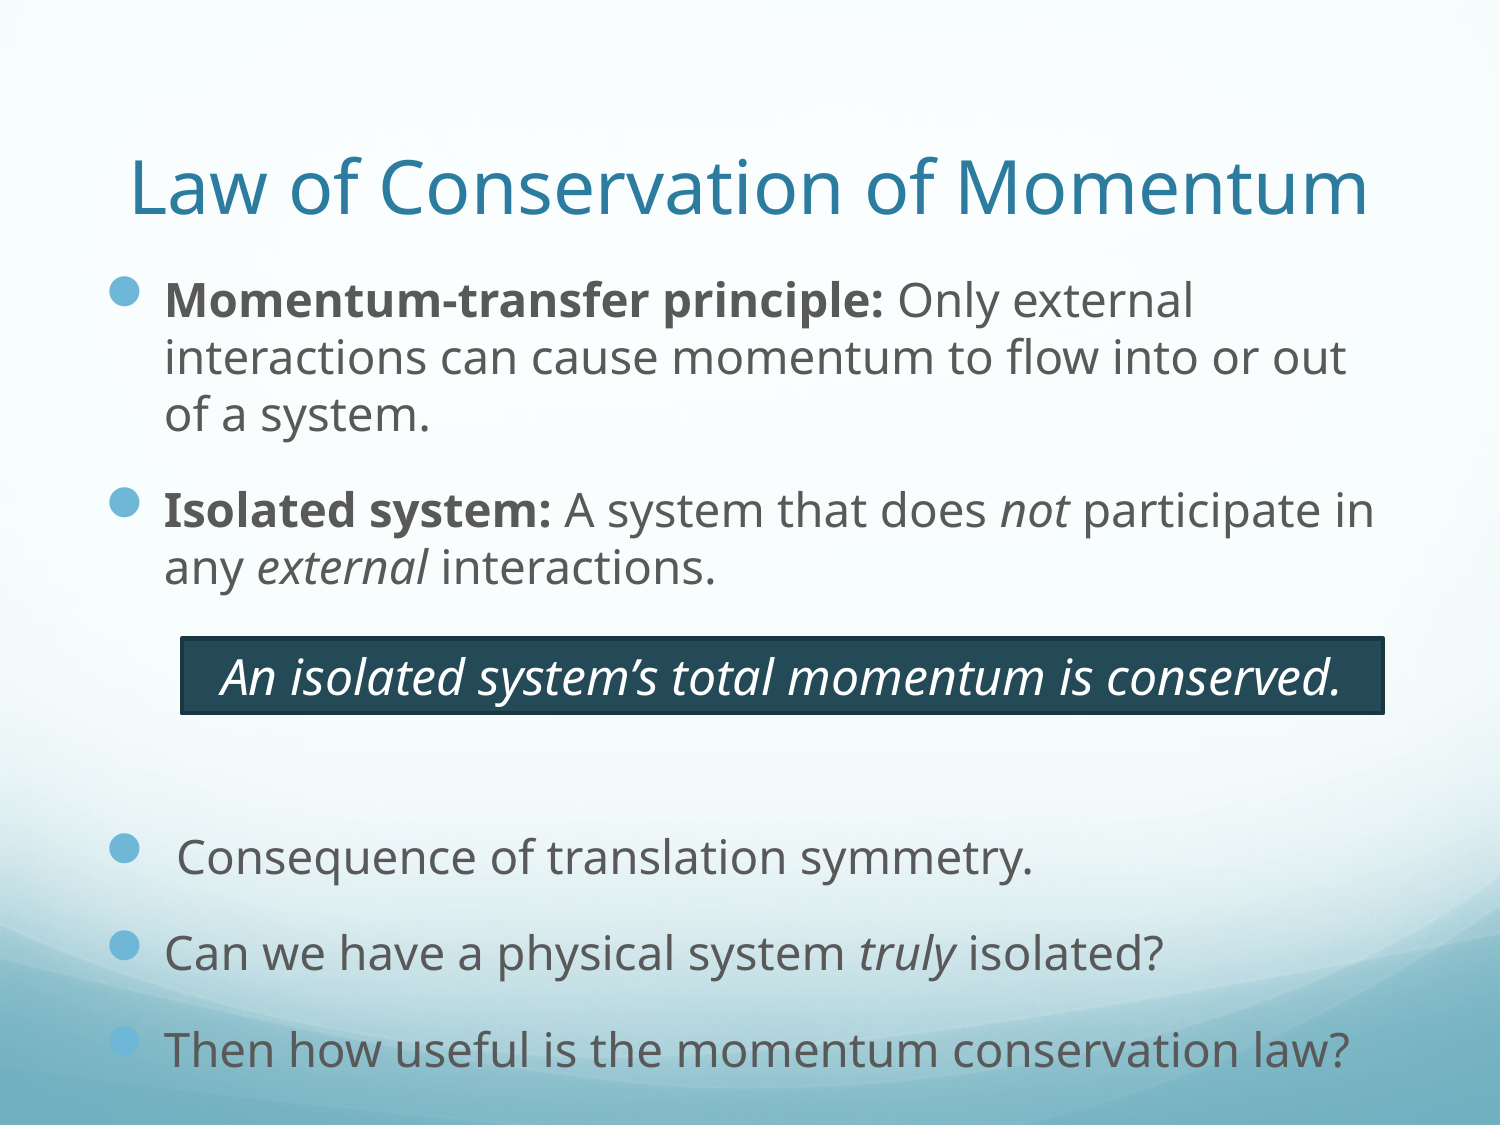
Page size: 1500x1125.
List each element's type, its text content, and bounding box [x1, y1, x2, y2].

text_box An isolated system’s total momentum is conserved. [180, 636, 1385, 715]
list Momentum-transfer principle: Only external interactions can cause momentum to flow into or out of a system. Isolated system: A system that does not participate in any external interactions. Consequence of translation symmetry. Can we have a physical system truly isolated? Then how useful is the momentum conservation law? [90, 262, 1410, 1098]
title Law of Conservation of Momentum [90, 17, 1410, 237]
